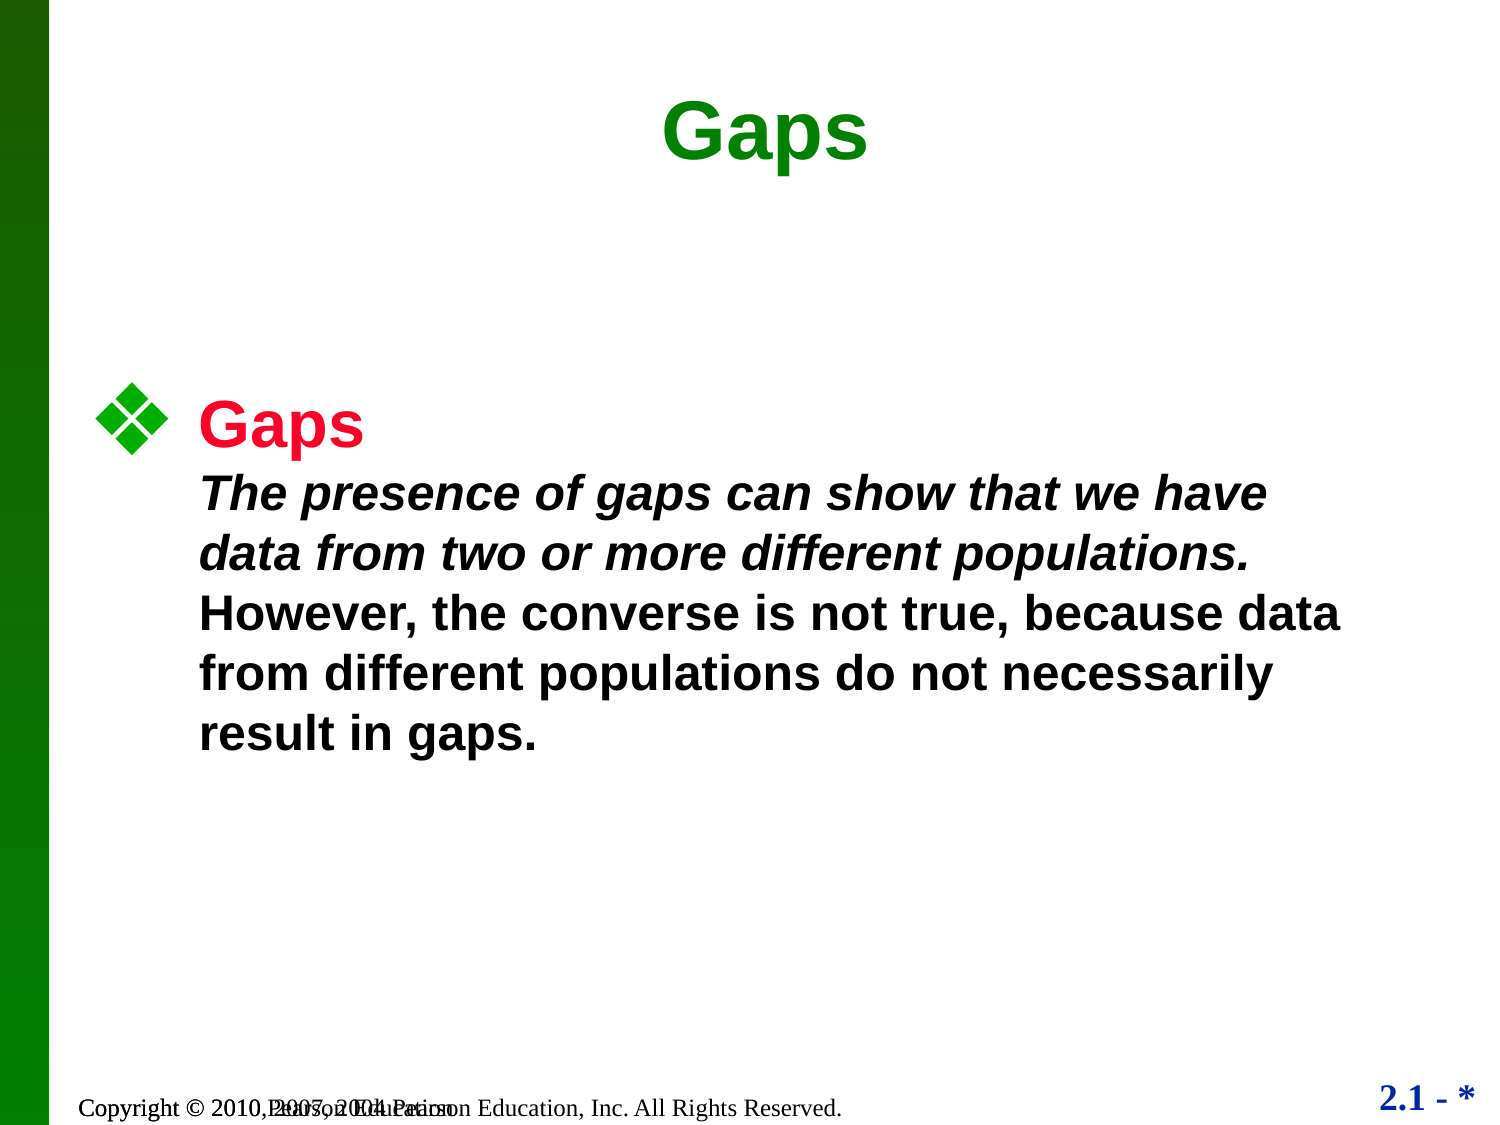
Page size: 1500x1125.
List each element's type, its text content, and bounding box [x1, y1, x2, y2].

text_box Gaps [57, 59, 1474, 207]
text_box Copyright © 2010 Pearson Education [63, 1053, 1000, 1125]
text_box Gaps The presence of gaps can show that we have data from two or more different populations. However, the converse is not true, because data from different populations do not necessarily result in gaps. [72, 373, 1379, 822]
